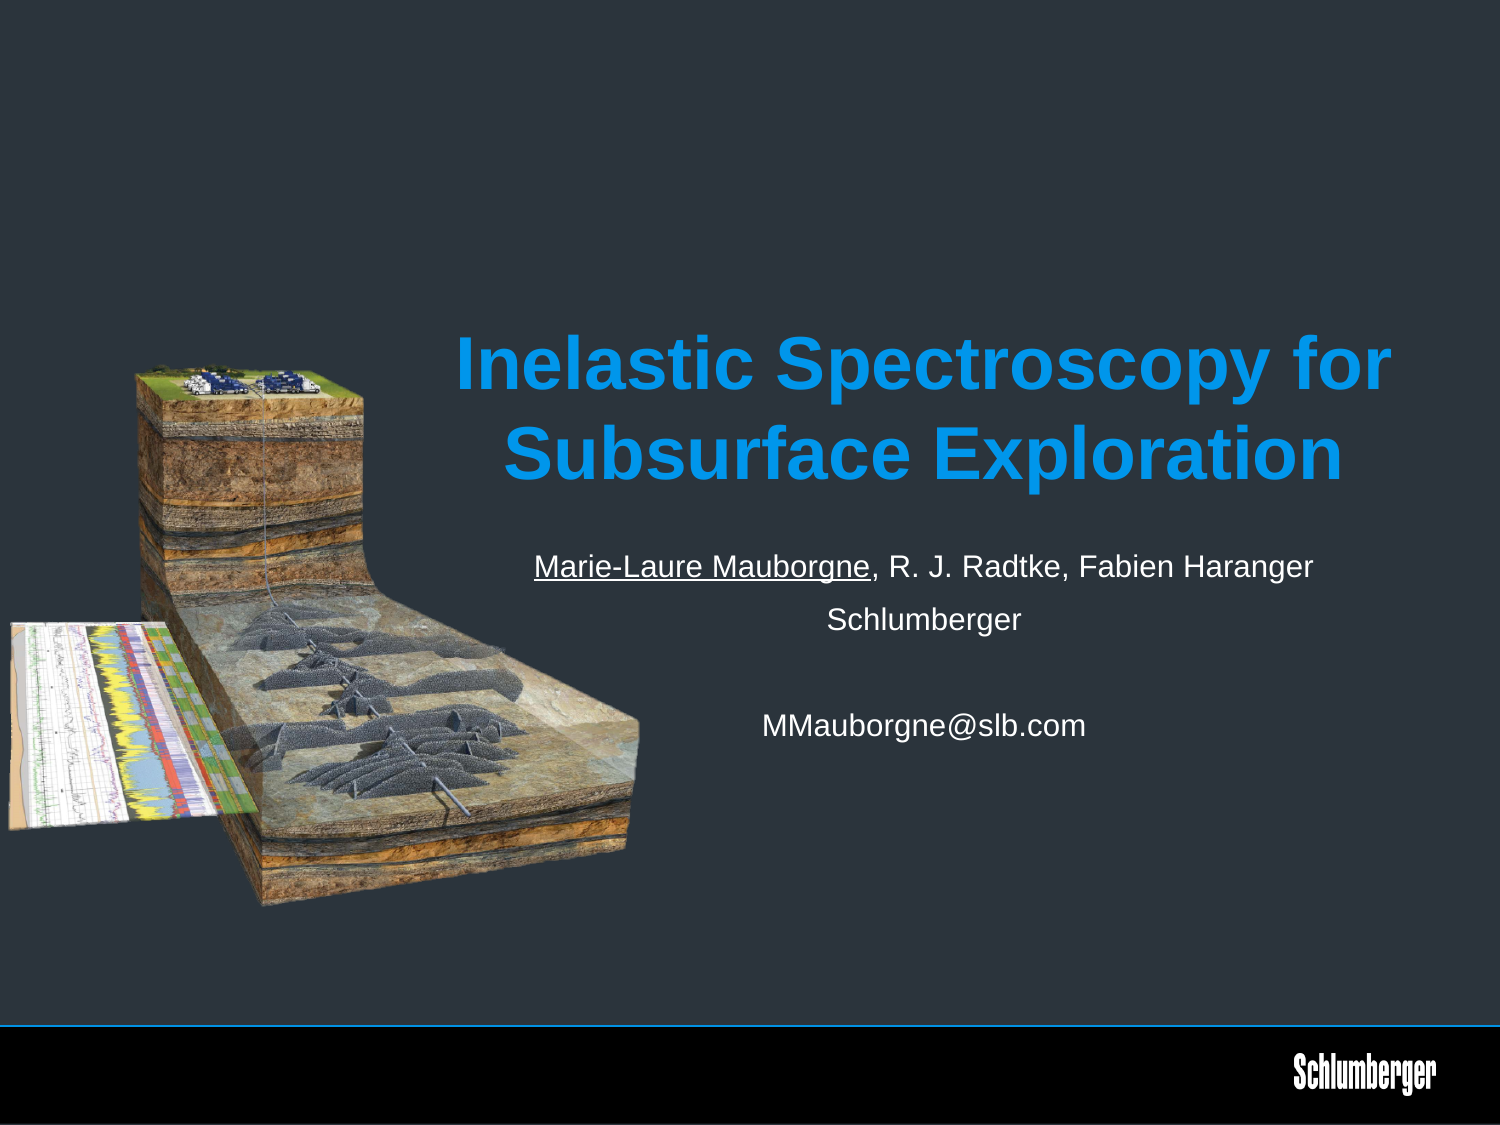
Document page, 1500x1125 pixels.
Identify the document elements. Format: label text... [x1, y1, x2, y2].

subtitle Marie-Laure Mauborgne, R. J. Radtke, Fabien Haranger Schlumberger MMauborgne@slb.com [656, 538, 1446, 713]
picture [0, 329, 652, 918]
title Inelastic Spectroscopy for Subsurface Exploration [403, 208, 1446, 502]
picture [1294, 1053, 1436, 1096]
